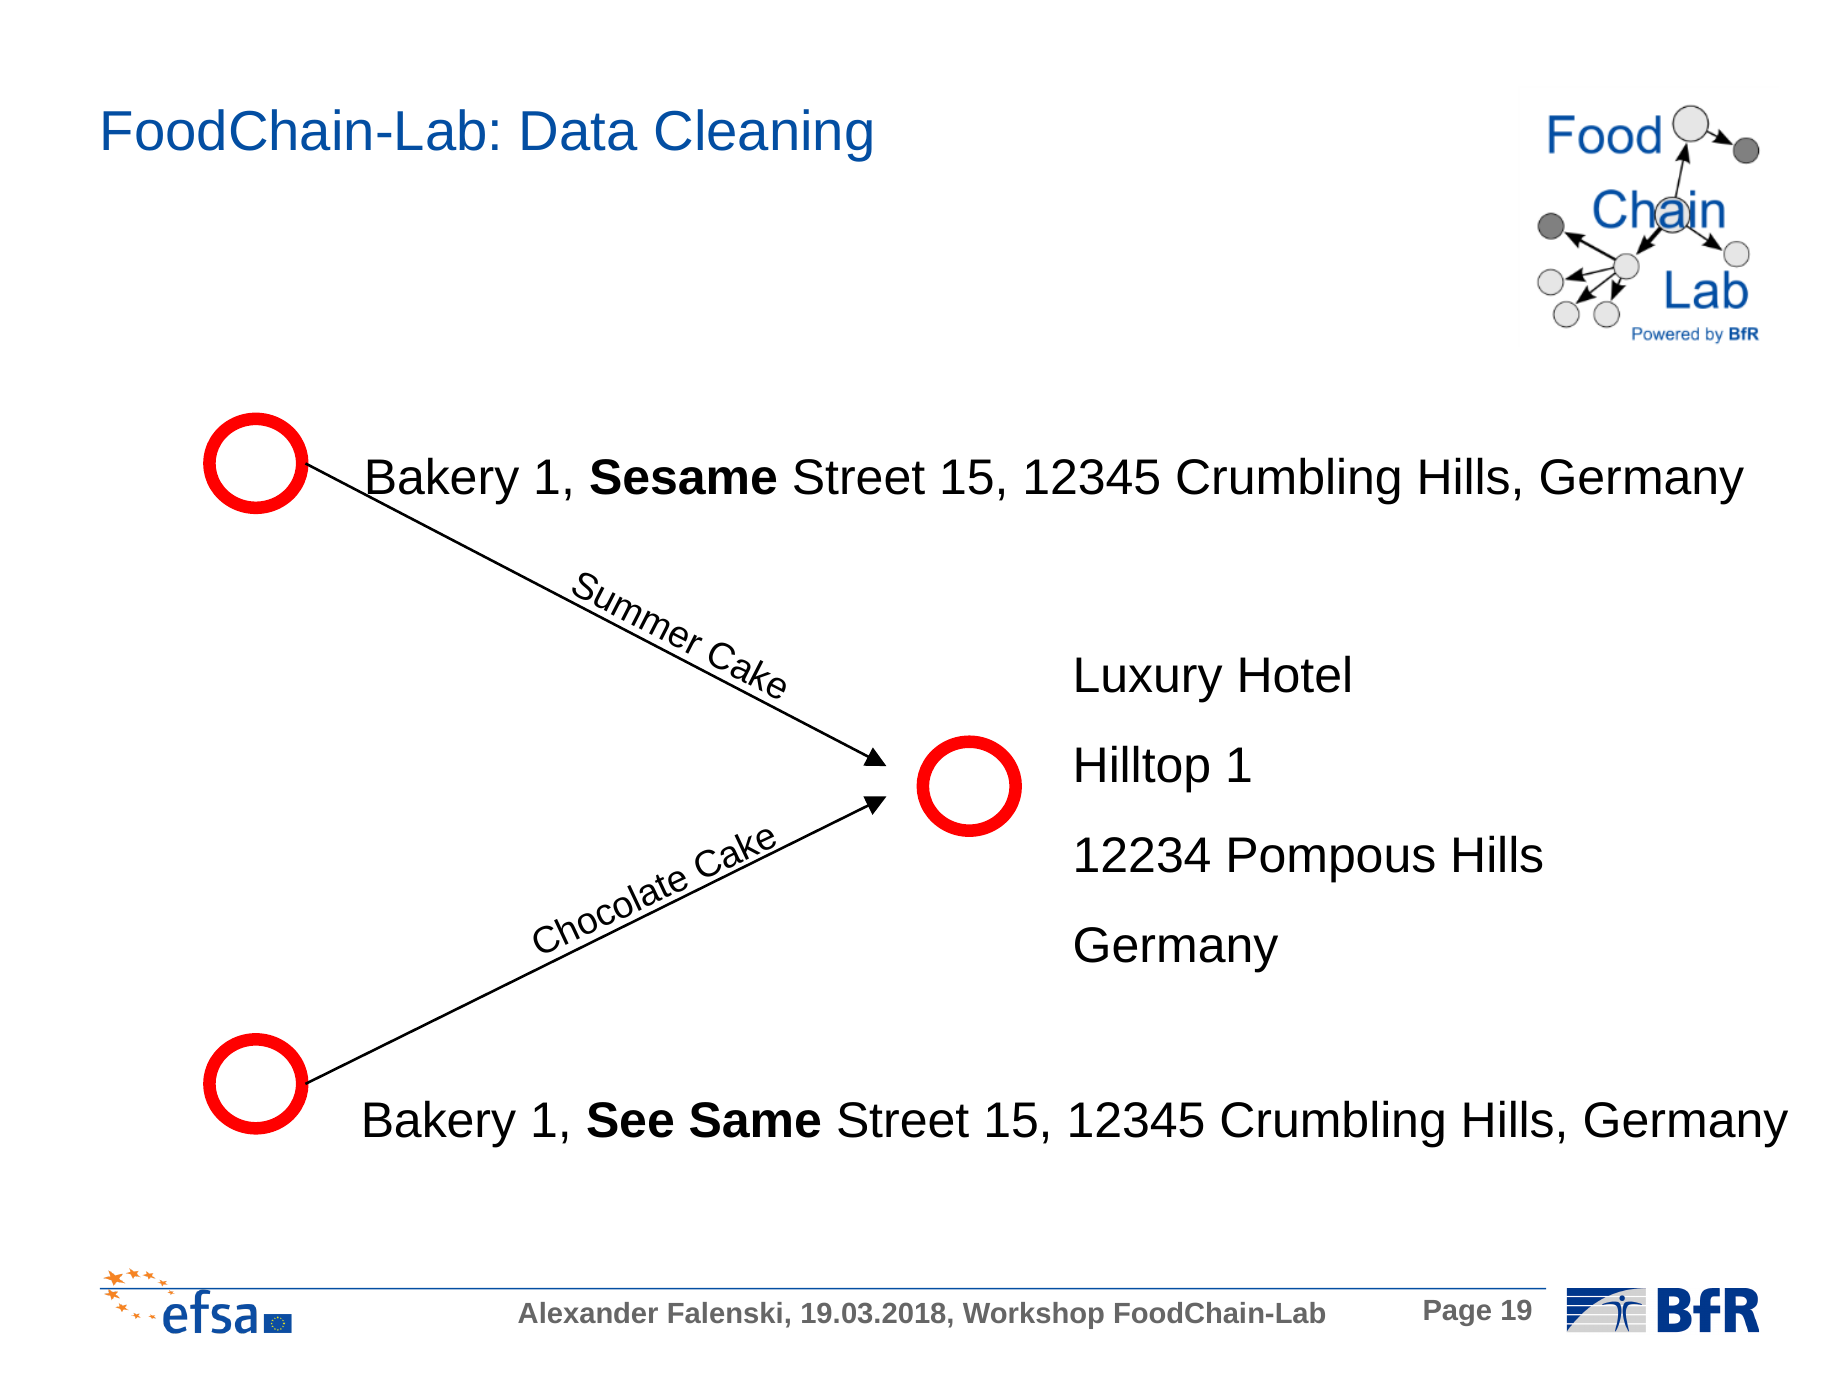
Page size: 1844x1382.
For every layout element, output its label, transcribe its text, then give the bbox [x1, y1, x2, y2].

text_box Bakery 1, See Same Street 15, 12345 Crumbling Hills, Germany [346, 1050, 1804, 1122]
text_box [209, 418, 303, 508]
text_box [922, 741, 1016, 831]
text_box FoodChain-Lab: Data Cleaning [99, 93, 1501, 162]
picture [100, 1265, 294, 1338]
text_box [209, 1039, 303, 1129]
text_box Chocolate Cake [506, 797, 800, 978]
text_box Page 19 [1370, 1288, 1548, 1330]
picture [1566, 1288, 1760, 1335]
text_box Luxury Hotel Hilltop 1 12234 Pompous Hills Germany [1057, 605, 1796, 927]
text_box Bakery 1, Sesame Street 15, 12345 Crumbling Hills, Germany [349, 407, 1760, 480]
text_box [791, 716, 887, 767]
text_box [796, 796, 887, 842]
picture [1518, 86, 1779, 347]
text_box Summer Cake [548, 545, 816, 722]
